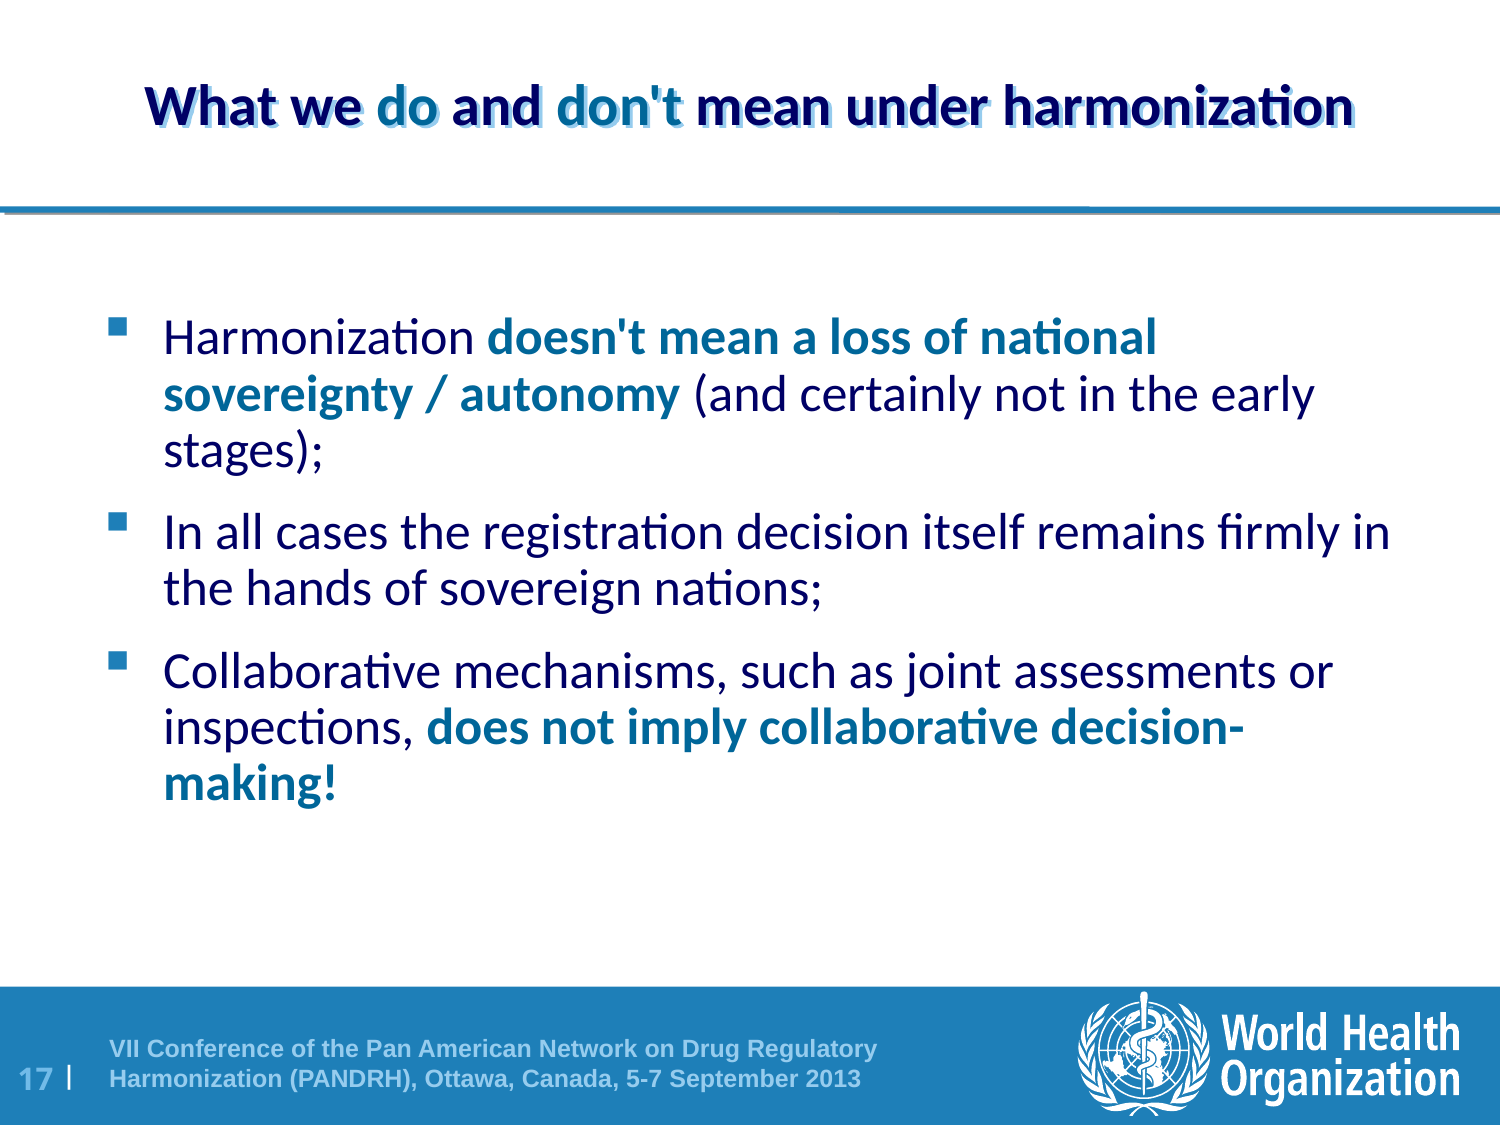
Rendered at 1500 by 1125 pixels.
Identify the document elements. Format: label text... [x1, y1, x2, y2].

text_box Harmonization doesn't mean a loss of national sovereignty / autonomy (and certainly not in the early stages); In all cases the registration decision itself remains firmly in the hands of sovereign nations; Collaborative mechanisms, such as joint assessments or inspections, does not imply collaborative decision-making! [88, 302, 1412, 941]
title What we do and don't mean under harmonization [0, 0, 1500, 204]
